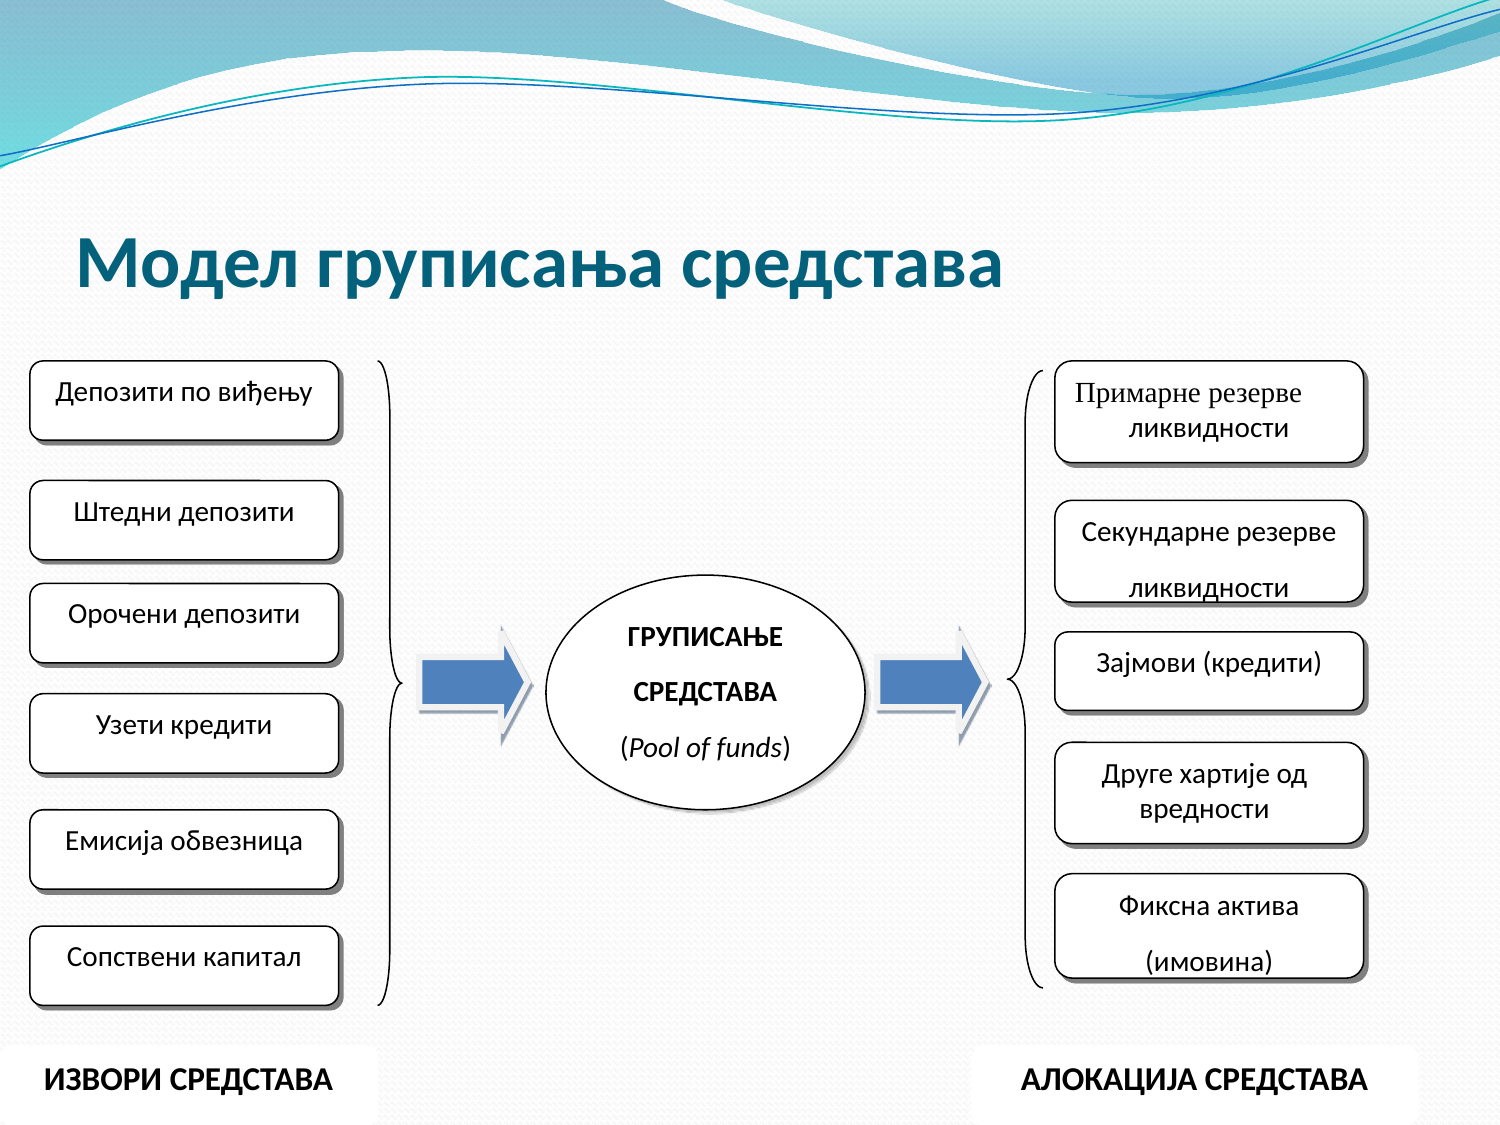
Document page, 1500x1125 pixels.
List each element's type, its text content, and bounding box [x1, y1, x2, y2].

title Модел груписања средстава [75, 115, 1425, 303]
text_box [0, 360, 1419, 1125]
